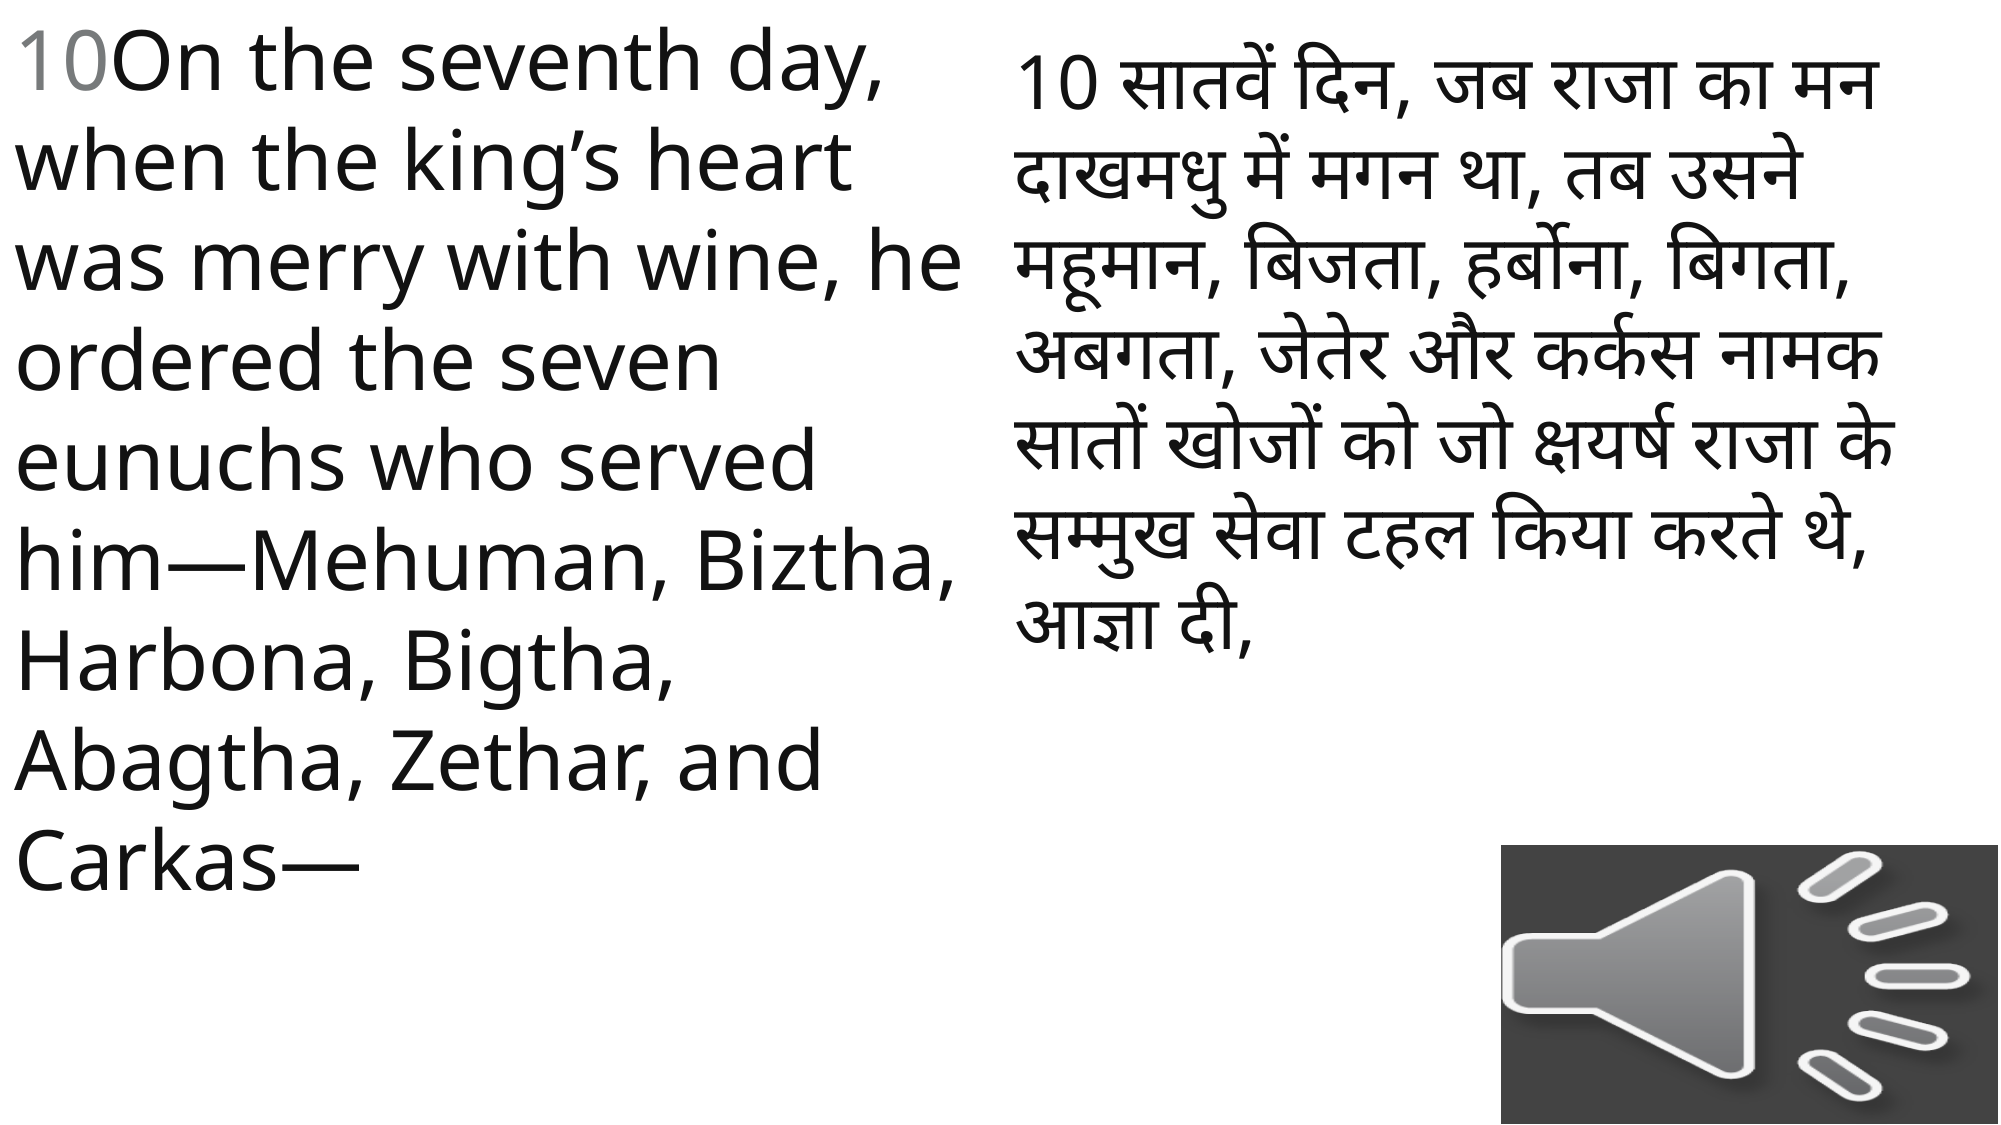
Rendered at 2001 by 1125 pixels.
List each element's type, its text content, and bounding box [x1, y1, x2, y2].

text_box 10On the seventh day, when the king’s heart was merry with wine, he ordered the seven eunuchs who served him—Mehuman, Biztha, Harbona, Bigtha, Abagtha, Zethar, and Carkas— [0, 0, 981, 1125]
picture [1500, 843, 2000, 1125]
text_box 10 सातवें दिन, जब राजा का मन दाखमधु में मगन था, तब उसने महूमान, बिजता, हर्बोना, बिगता, अबगता, जेतेर और कर्कस नामक सातों खोजों को जो क्षयर्ष राजा के सम्मुख सेवा टहल किया करते थे, आज्ञा दी, [999, 27, 2000, 1104]
